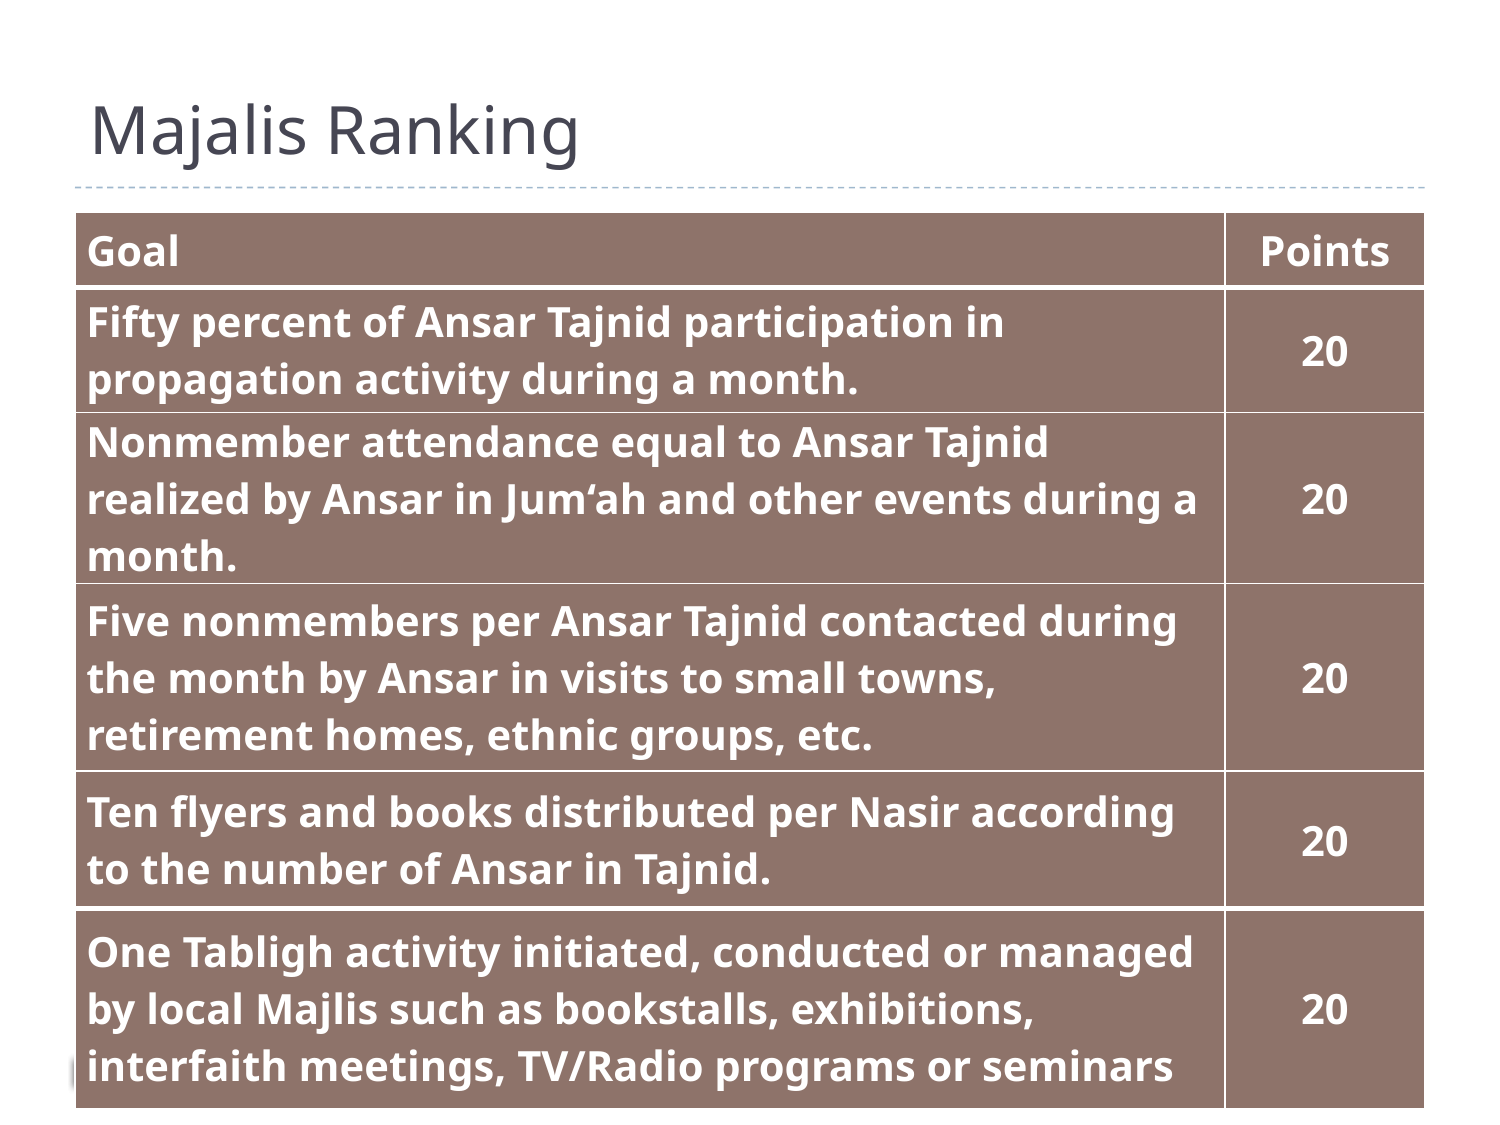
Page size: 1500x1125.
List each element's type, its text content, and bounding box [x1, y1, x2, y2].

table_cell 20 [1226, 772, 1424, 906]
table_cell 20 [1226, 413, 1424, 583]
table_cell 20 [1226, 911, 1424, 1108]
table_header Points [1226, 213, 1424, 285]
table_cell Five nonmembers per Ansar Tajnid contacted during the month by Ansar in visits to small towns, retirement homes, ethnic groups, etc. [76, 584, 1224, 770]
slide_number 35 [100, 1042, 426, 1103]
table_cell One Tabligh activity initiated, conducted or managed by local Majlis such as bookstalls, exhibitions, interfaith meetings, TV/Radio programs or seminars [76, 911, 1224, 1108]
table_header Goal [76, 213, 1224, 285]
title Majalis Ranking [75, 45, 1425, 175]
table_cell Nonmember attendance equal to Ansar Tajnid realized by Ansar in Jum‘ah and other events during a month. [76, 413, 1224, 583]
table_cell Fifty percent of Ansar Tajnid participation in propagation activity during a month. [76, 290, 1224, 412]
table_cell 20 [1226, 290, 1424, 412]
table_cell 20 [1226, 584, 1424, 770]
table_cell Ten flyers and books distributed per Nasir according to the number of Ansar in Tajnid. [76, 772, 1224, 906]
